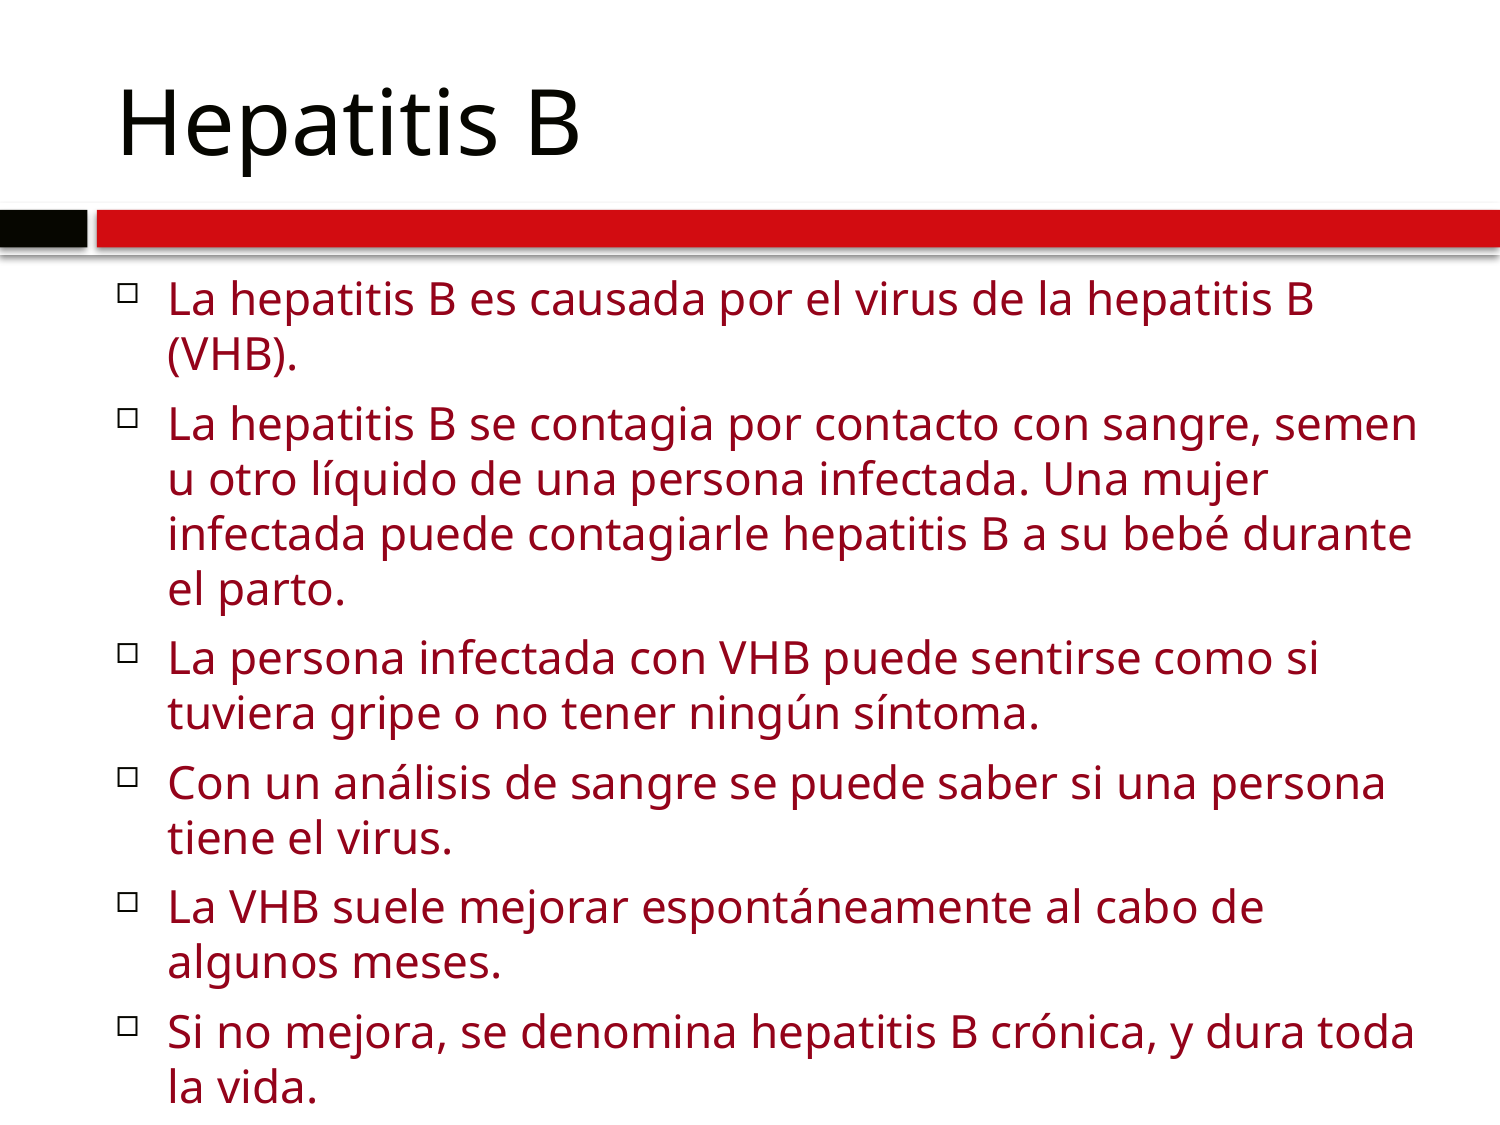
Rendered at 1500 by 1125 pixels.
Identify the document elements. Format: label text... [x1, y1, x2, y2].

title Hepatitis B [100, 37, 1438, 200]
list La hepatitis B es causada por el virus de la hepatitis B (VHB). La hepatitis B se contagia por contacto con sangre, semen u otro líquido de una persona infectada. Una mujer infectada puede contagiarle hepatitis B a su bebé durante el parto. La persona infectada con VHB puede sentirse como si tuviera gripe o no tener ningún síntoma. Con un análisis de sangre se puede saber si una persona tiene el virus. La VHB suele mejorar espontáneamente al cabo de algunos meses. Si no mejora, se denomina hepatitis B crónica, y dura toda la vida. La VHB crónica conduce a la cicatrización del hígado, insuficiencia hepática o cáncer de hígado. [100, 262, 1438, 1000]
